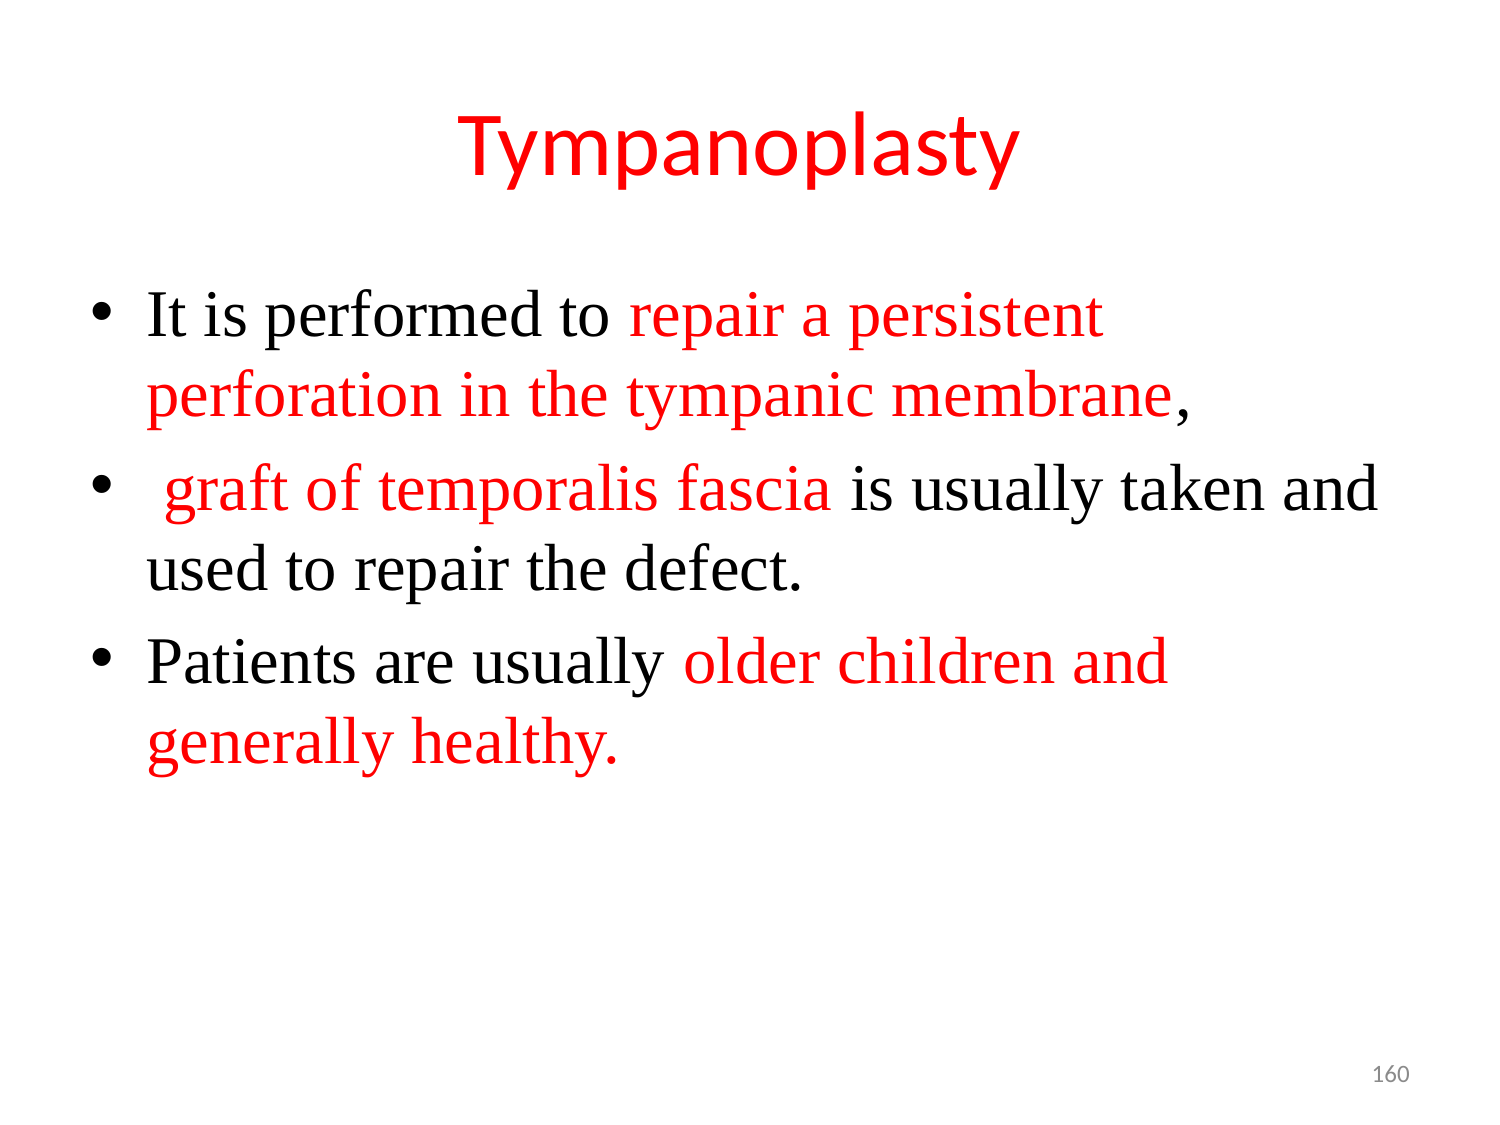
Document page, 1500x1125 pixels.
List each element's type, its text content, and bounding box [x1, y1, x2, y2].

title Tympanoplasty [75, 45, 1425, 233]
slide_number 160 [1074, 1042, 1425, 1103]
list It is performed to repair a persistent perforation in the tympanic membrane, graft of temporalis fascia is usually taken and used to repair the defect. Patients are usually older children and generally healthy. [75, 262, 1425, 1005]
